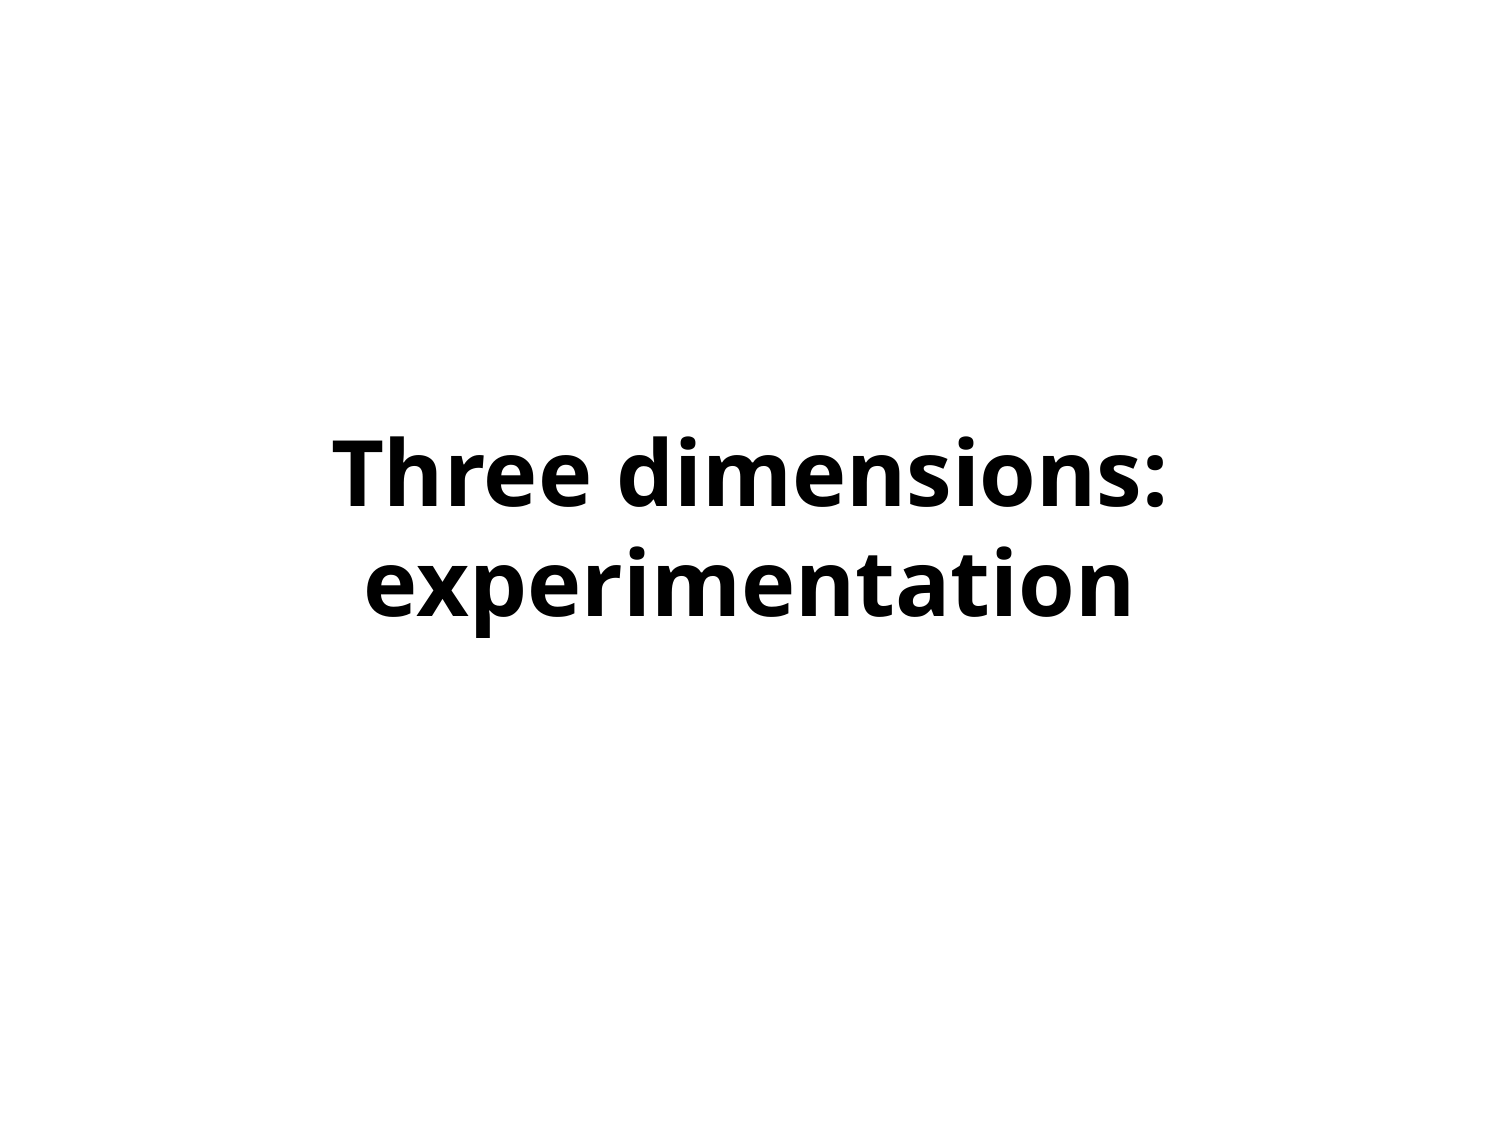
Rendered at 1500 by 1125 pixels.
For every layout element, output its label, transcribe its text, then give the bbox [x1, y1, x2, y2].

title Three dimensions: experimentation [75, 359, 1425, 691]
